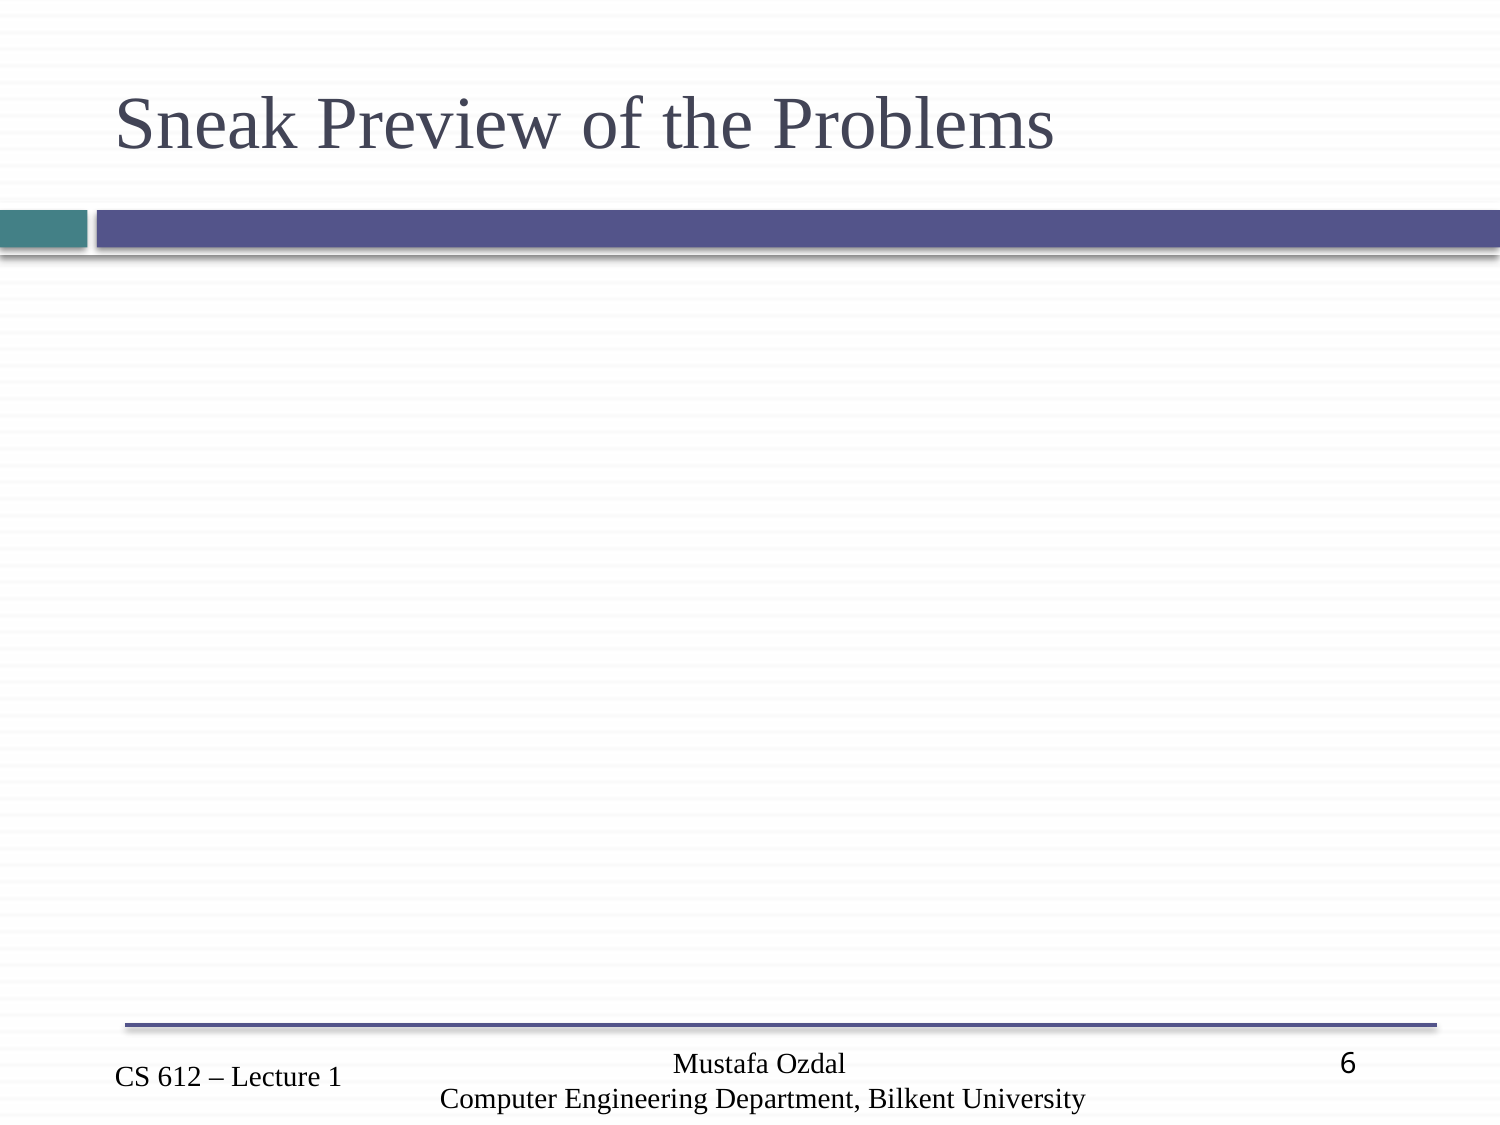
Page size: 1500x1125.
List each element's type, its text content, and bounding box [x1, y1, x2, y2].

footer Mustafa Ozdal Computer Engineering Department, Bilkent University [249, 1037, 1277, 1125]
title Sneak Preview of the Problems [99, 37, 1438, 200]
